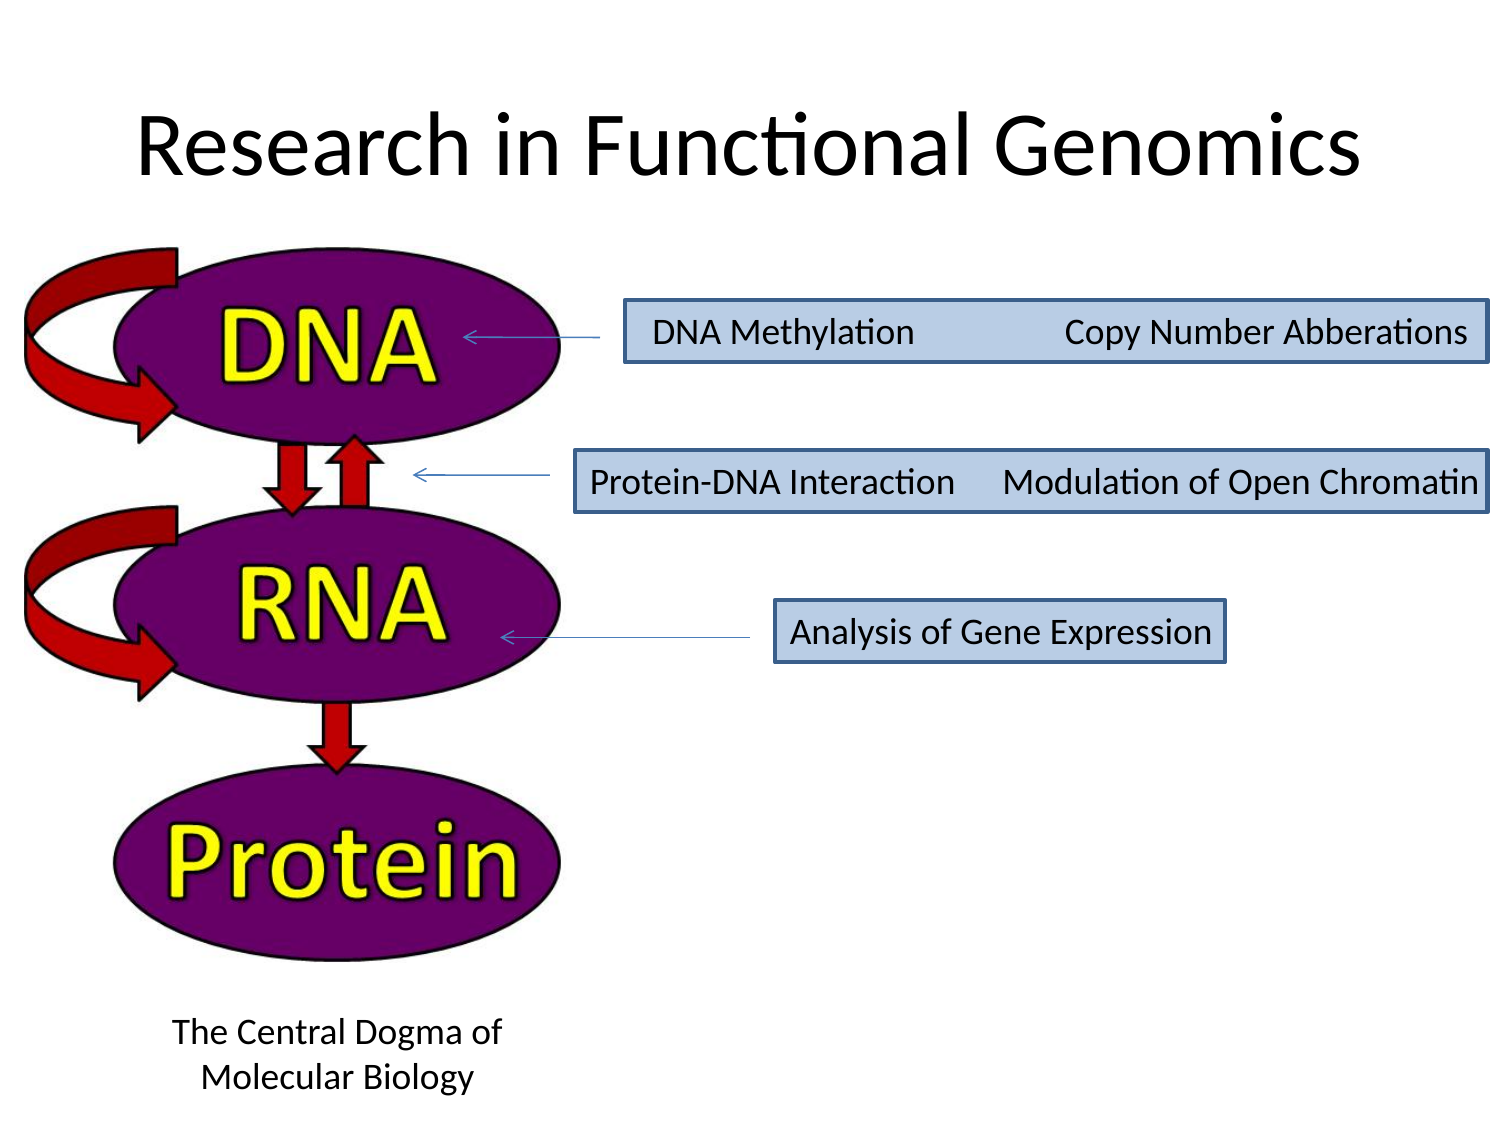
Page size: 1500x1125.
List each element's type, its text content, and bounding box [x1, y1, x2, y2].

title Research in Functional Genomics [75, 45, 1425, 233]
text_box The Central Dogma of Molecular Biology [87, 999, 588, 1105]
picture [24, 246, 602, 963]
text_box Protein-DNA Interaction [606, 449, 987, 510]
text_box Analysis of Gene Expression [774, 599, 1263, 660]
text_box Copy Number Abberations [1049, 299, 1500, 360]
text_box [623, 298, 1490, 364]
text_box [773, 598, 1227, 664]
text_box [606, 510, 1490, 514]
text_box DNA Methylation [637, 299, 1049, 360]
text_box Modulation of Open Chromatin [987, 449, 1500, 510]
